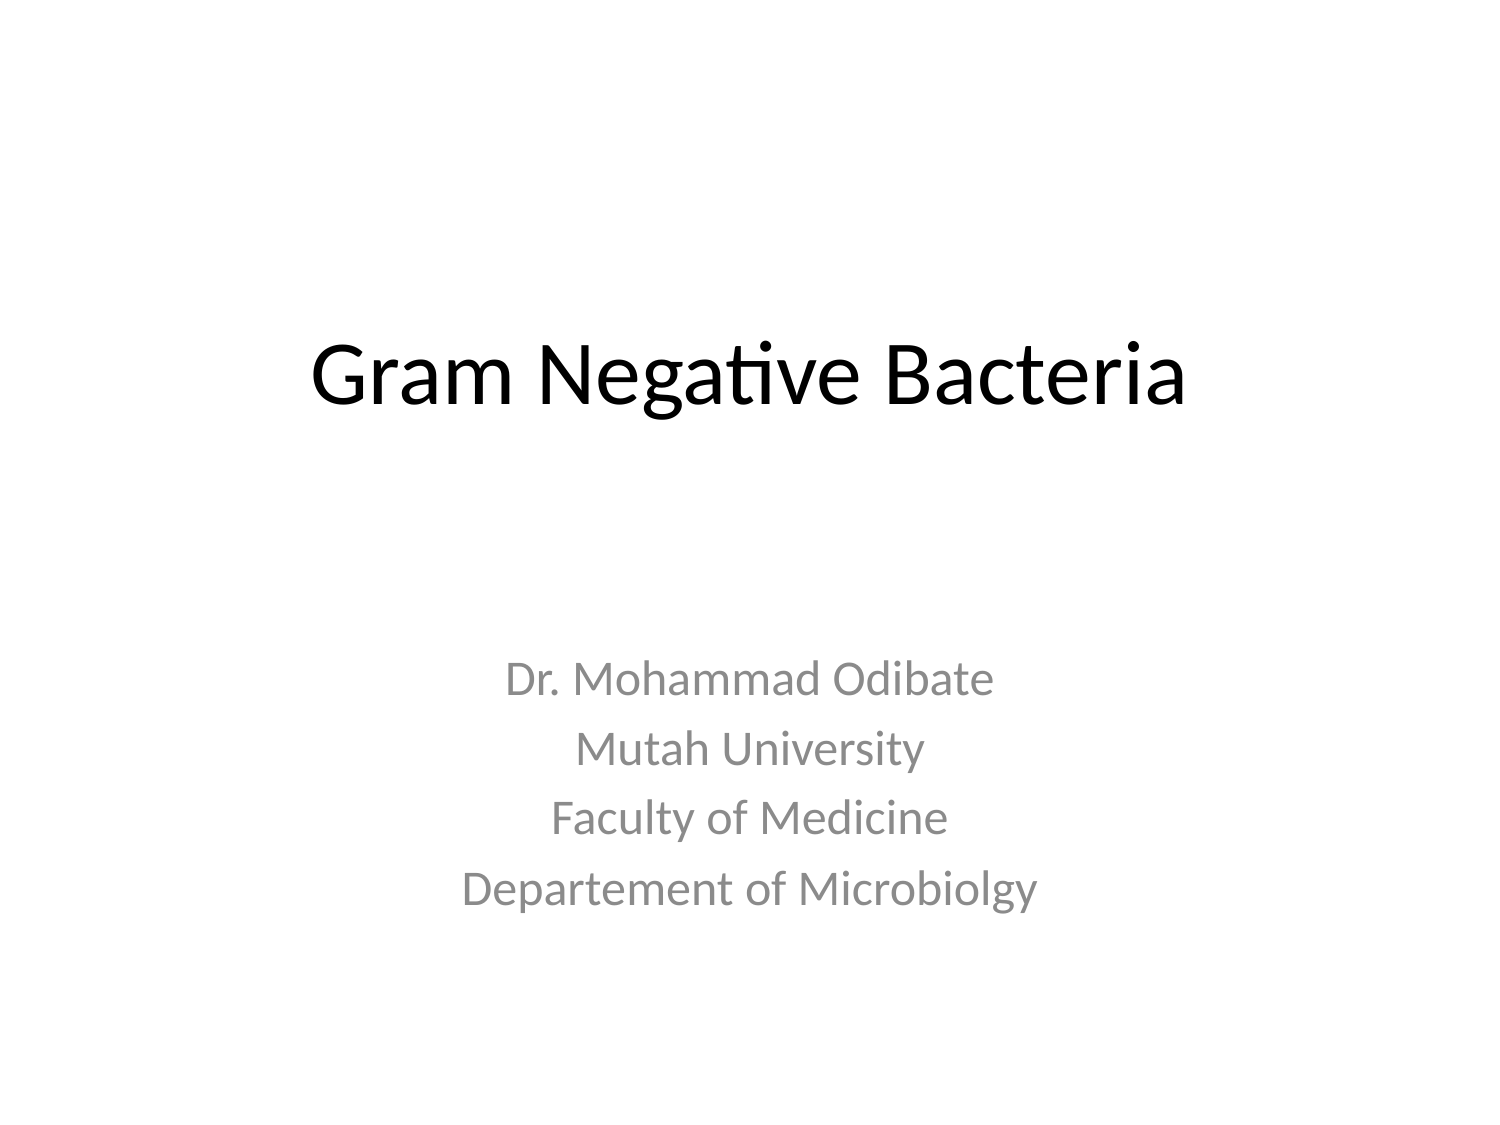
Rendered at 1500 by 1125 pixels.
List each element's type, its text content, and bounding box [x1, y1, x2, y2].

subtitle Dr. Mohammad Odibate Mutah University Faculty of Medicine Departement of Microbiolgy [225, 637, 1275, 925]
title Gram Negative Bacteria [75, 247, 1425, 489]
